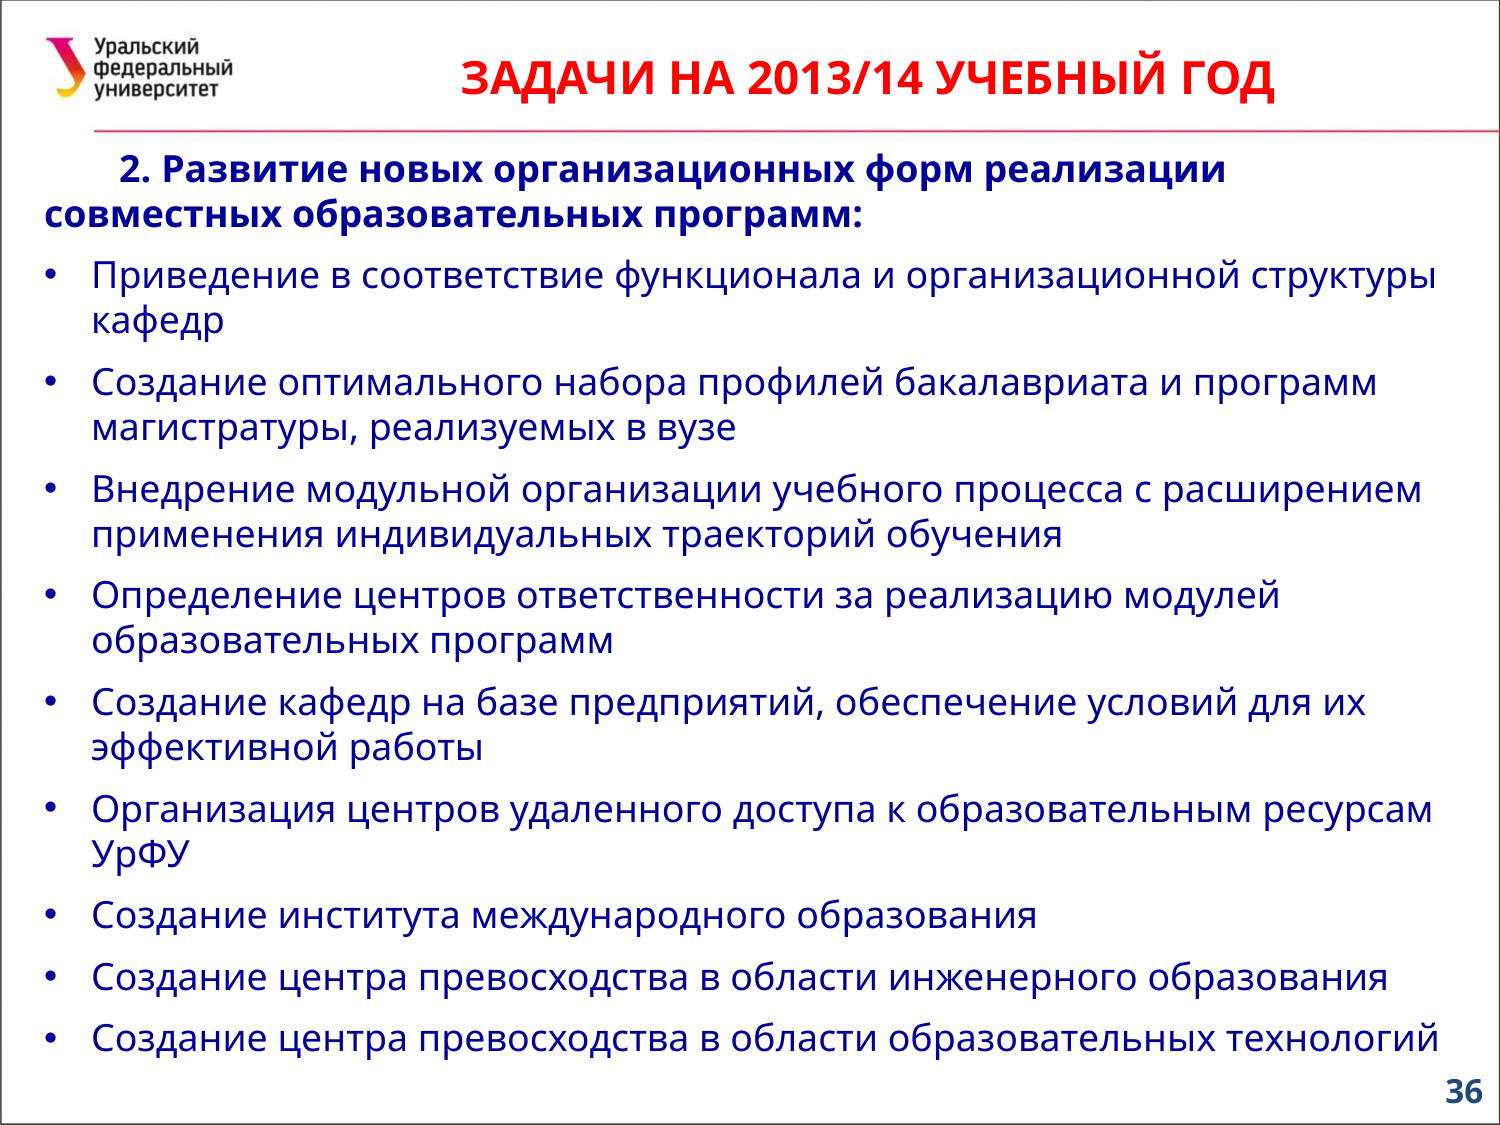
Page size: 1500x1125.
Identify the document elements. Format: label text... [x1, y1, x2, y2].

text_box 2. Развитие новых организационных форм реализации совместных образовательных программ: Приведение в соответствие функционала и организационной структуры кафедр Создание оптимального набора профилей бакалавриата и программ магистратуры, реализуемых в вузе Внедрение модульной организации учебного процесса с расширением применения индивидуальных траекторий обучения Определение центров ответственности за реализацию модулей образовательных программ Создание кафедр на базе предприятий, обеспечение условий для их эффективной работы Организация центров удаленного доступа к образовательным ресурсам УрФУ Создание института международного образования Создание центра превосходства в области инженерного образования Создание центра превосходства в области образовательных технологий [29, 137, 1483, 1067]
text_box ЗАДАЧИ НА 2013/14 УЧЕБНЫЙ ГОД [253, 41, 1483, 111]
picture [0, 0, 1500, 1125]
text_box 36 [1148, 1062, 1499, 1123]
